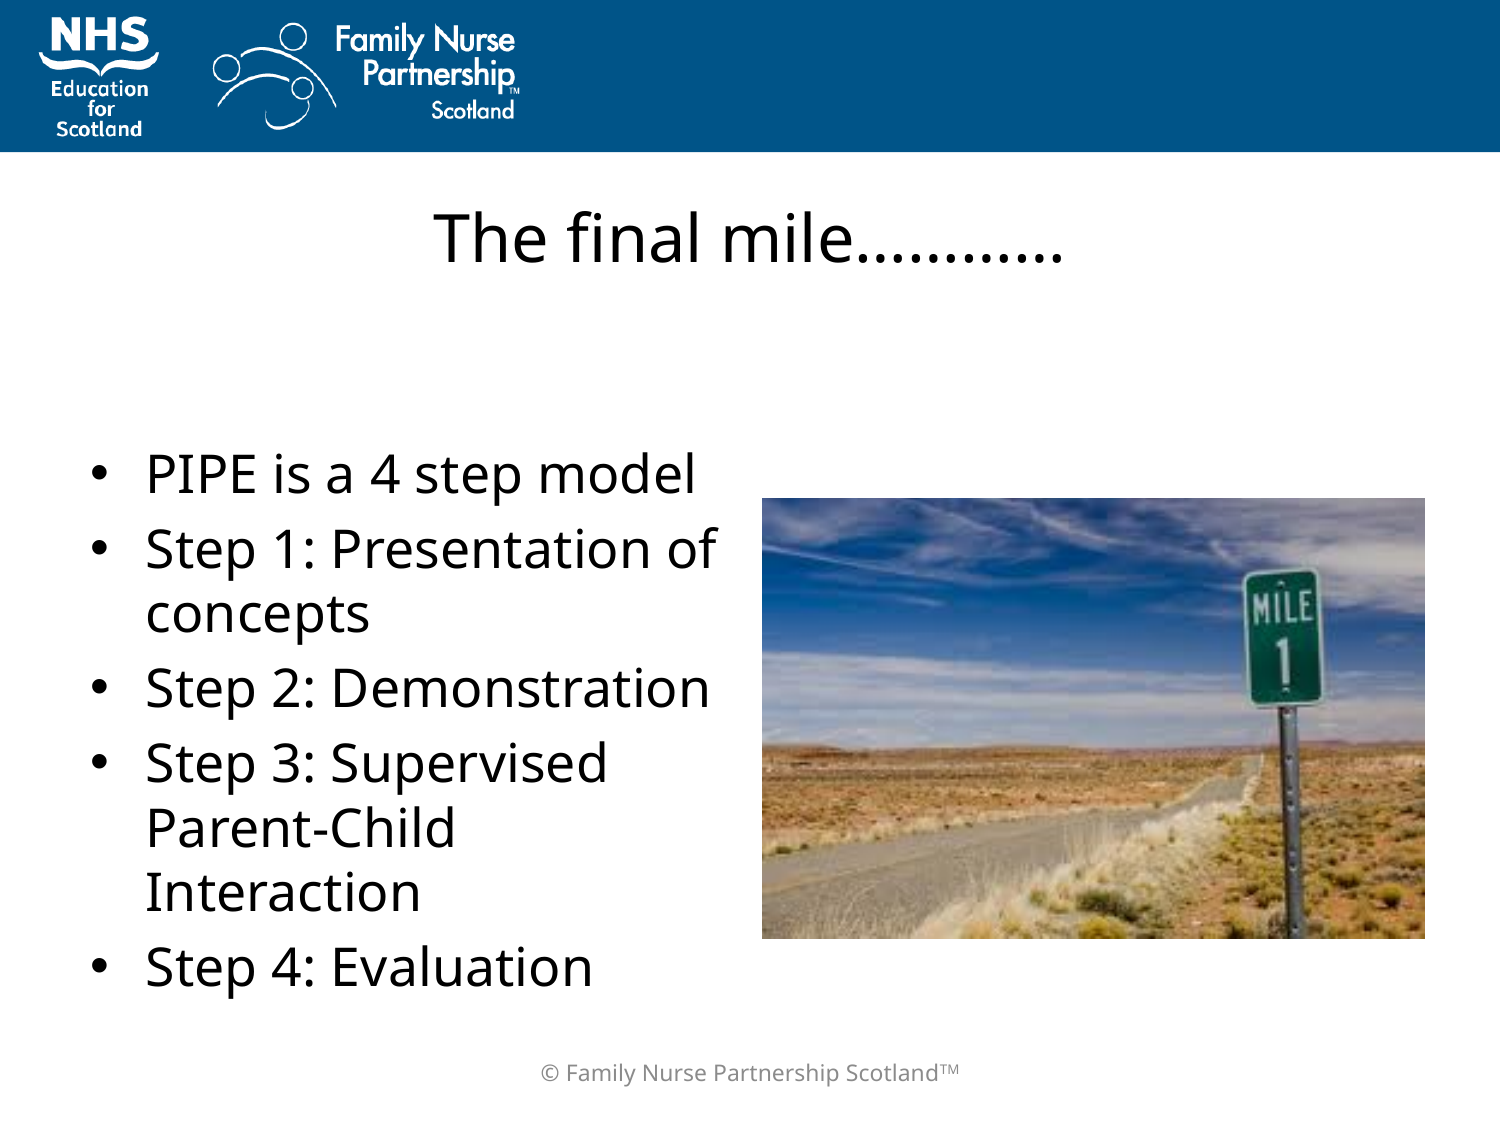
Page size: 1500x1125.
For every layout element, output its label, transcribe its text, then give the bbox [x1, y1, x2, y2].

picture [21, 0, 179, 157]
picture [762, 498, 1426, 939]
list PIPE is a 4 step model Step 1: Presentation of concepts Step 2: Demonstration Step 3: Supervised Parent-Child Interaction Step 4: Evaluation [75, 432, 738, 1005]
title The final mile………… [75, 188, 1425, 377]
picture [188, 0, 547, 146]
footer © Family Nurse Partnership ScotlandTM [512, 1042, 988, 1103]
